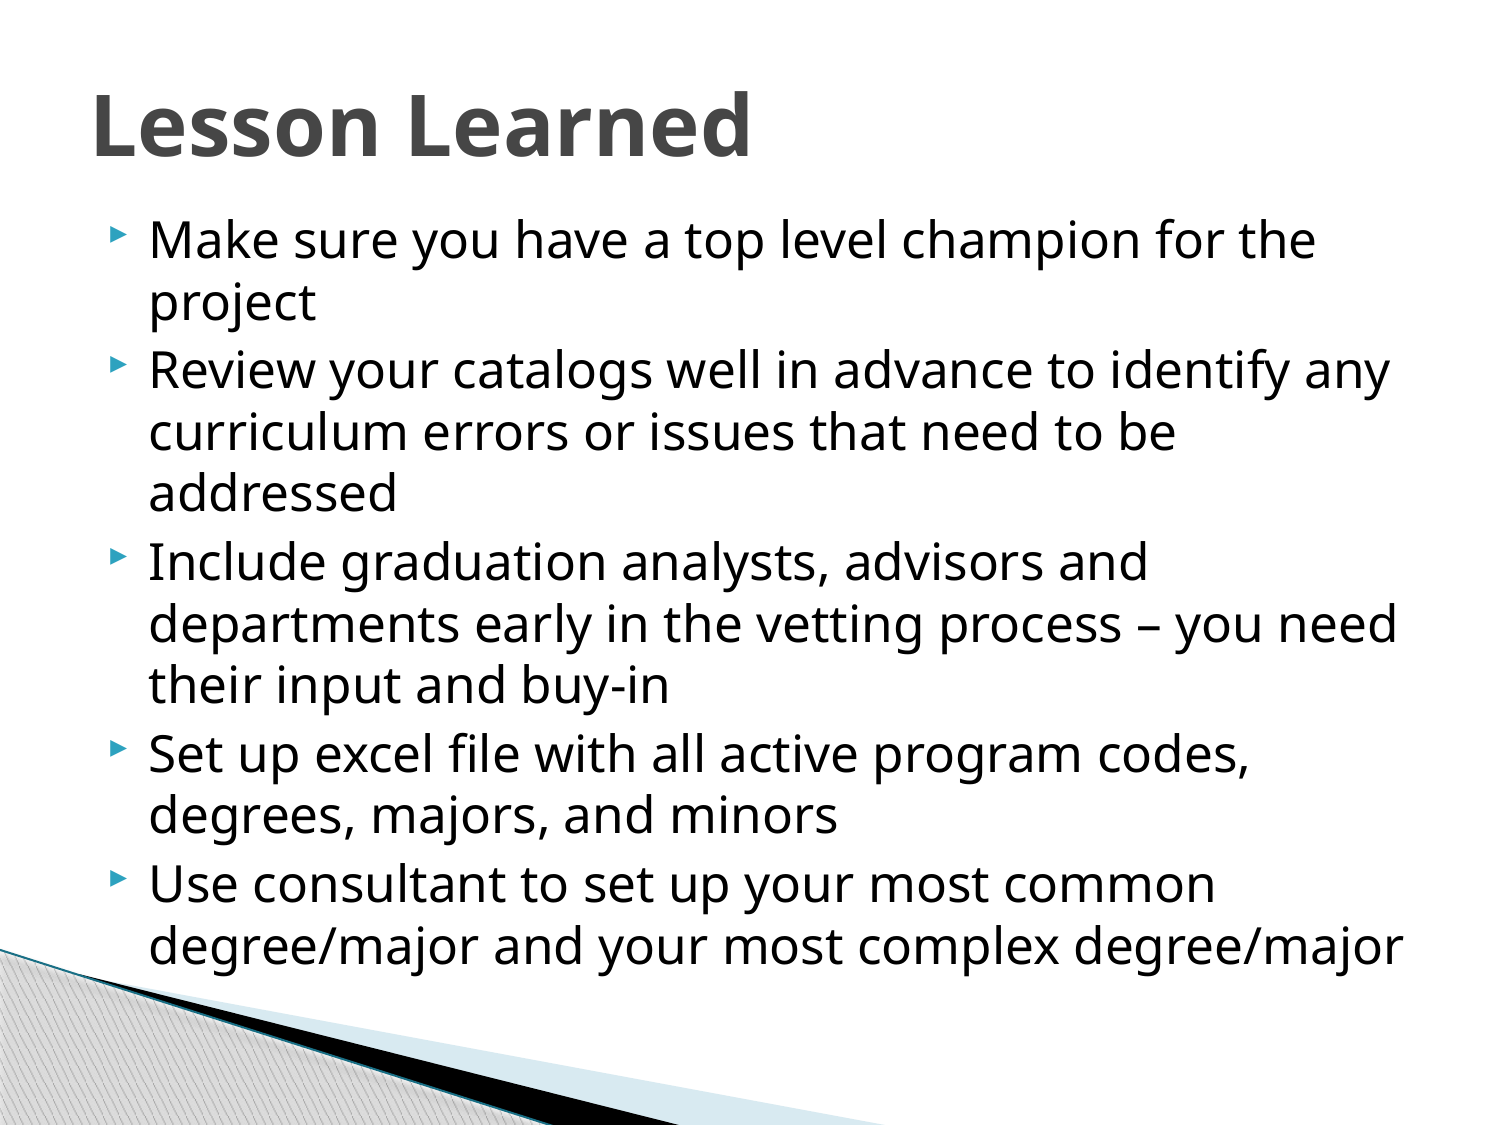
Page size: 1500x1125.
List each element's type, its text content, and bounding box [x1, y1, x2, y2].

title Lesson Learned [75, 45, 1425, 200]
list Make sure you have a top level champion for the project Review your catalogs well in advance to identify any curriculum errors or issues that need to be addressed Include graduation analysts, advisors and departments early in the vetting process – you need their input and buy-in Set up excel file with all active program codes, degrees, majors, and minors Use consultant to set up your most common degree/major and your most complex degree/major [75, 200, 1425, 1038]
